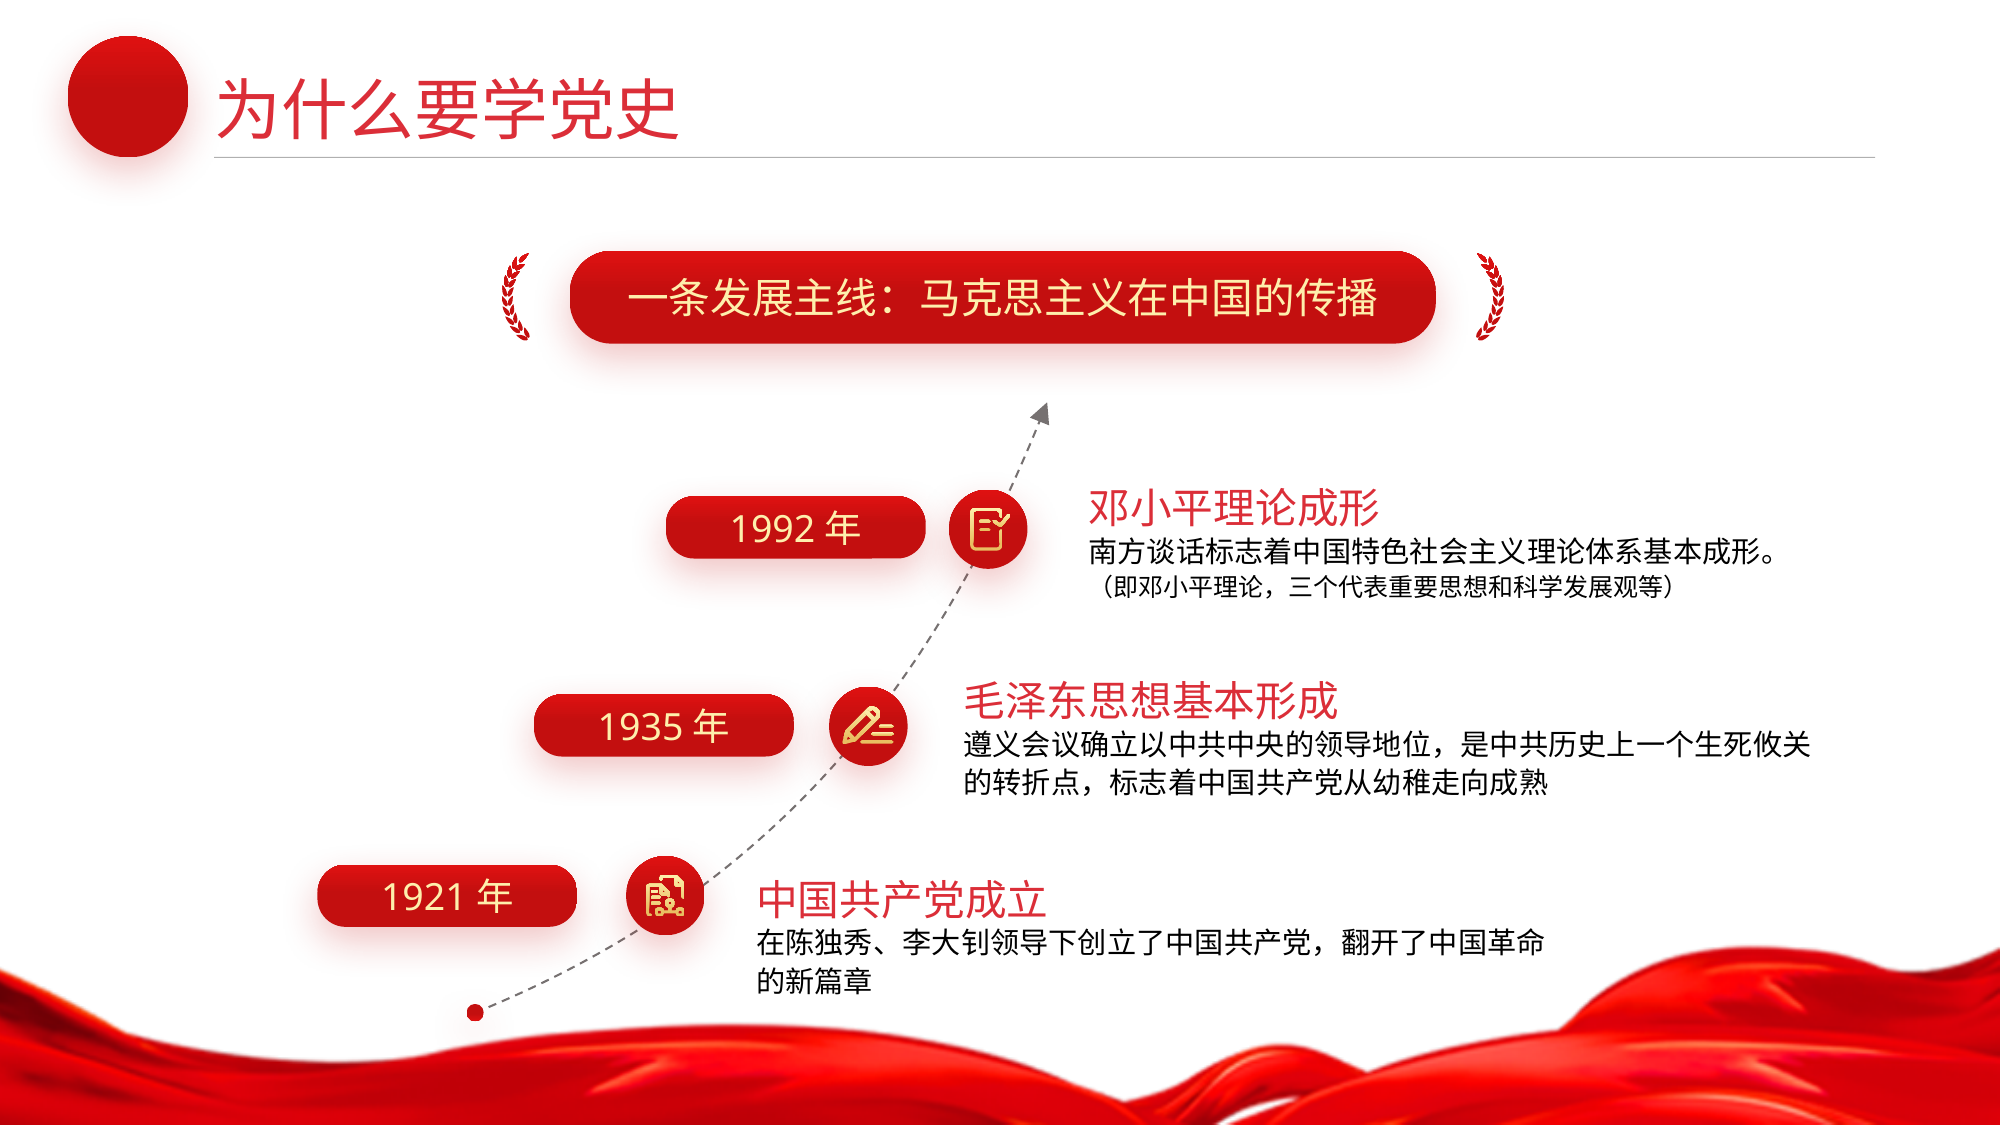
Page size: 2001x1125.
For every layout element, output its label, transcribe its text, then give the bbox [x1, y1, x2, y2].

text_box 1992年 [664, 495, 927, 560]
text_box 南方谈话标志着中国特色社会主义理论体系基本成形。 （即邓小平理论，三个代表重要思想和科学发展观等） [1073, 522, 1953, 609]
text_box [66, 35, 190, 159]
text_box 一条发展主线：马克思主义在中国的传播 [568, 249, 1437, 345]
text_box 邓小平理论成形 [1073, 464, 1653, 540]
text_box [898, 698, 909, 754]
text_box [963, 402, 1050, 492]
text_box 遵义会议确立以中共中央的领导地位，是中共历史上一个生死攸关的转折点，标志着中国共产党从幼稚走向成熟 [948, 714, 1841, 807]
text_box [840, 756, 896, 768]
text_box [965, 504, 1016, 555]
text_box [659, 773, 820, 816]
text_box [775, 584, 956, 712]
text_box 毛泽东思想基本形成 [948, 657, 1529, 732]
text_box [1475, 251, 1506, 342]
text_box 为什么要学党史 [199, 44, 780, 156]
text_box [947, 488, 1029, 570]
text_box [841, 685, 896, 696]
text_box [827, 699, 838, 754]
text_box 1935年 [532, 693, 795, 758]
picture [0, 816, 2000, 1125]
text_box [838, 696, 898, 756]
text_box [500, 251, 531, 342]
